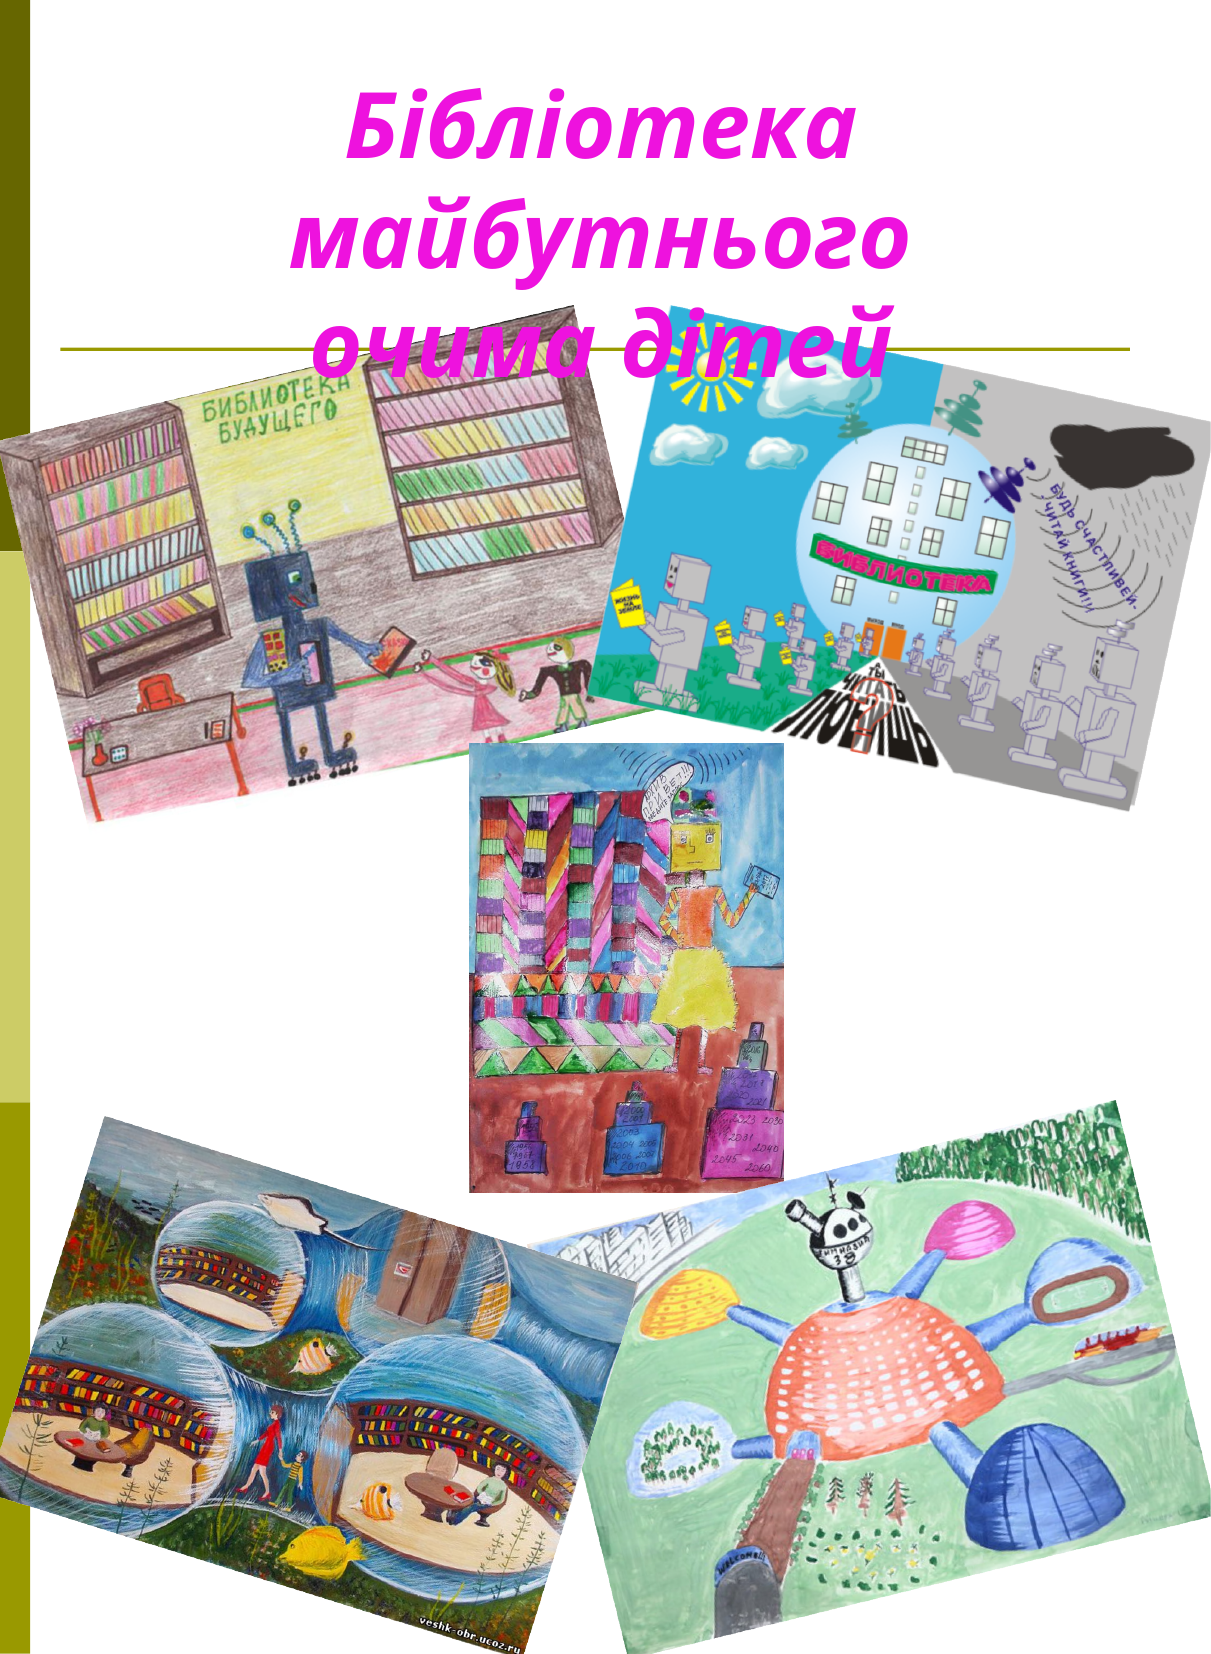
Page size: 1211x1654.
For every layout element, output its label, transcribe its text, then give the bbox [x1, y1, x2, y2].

text_box Бібліотека майбутнього очима дітей [121, 59, 1082, 366]
picture [0, 358, 1211, 1654]
